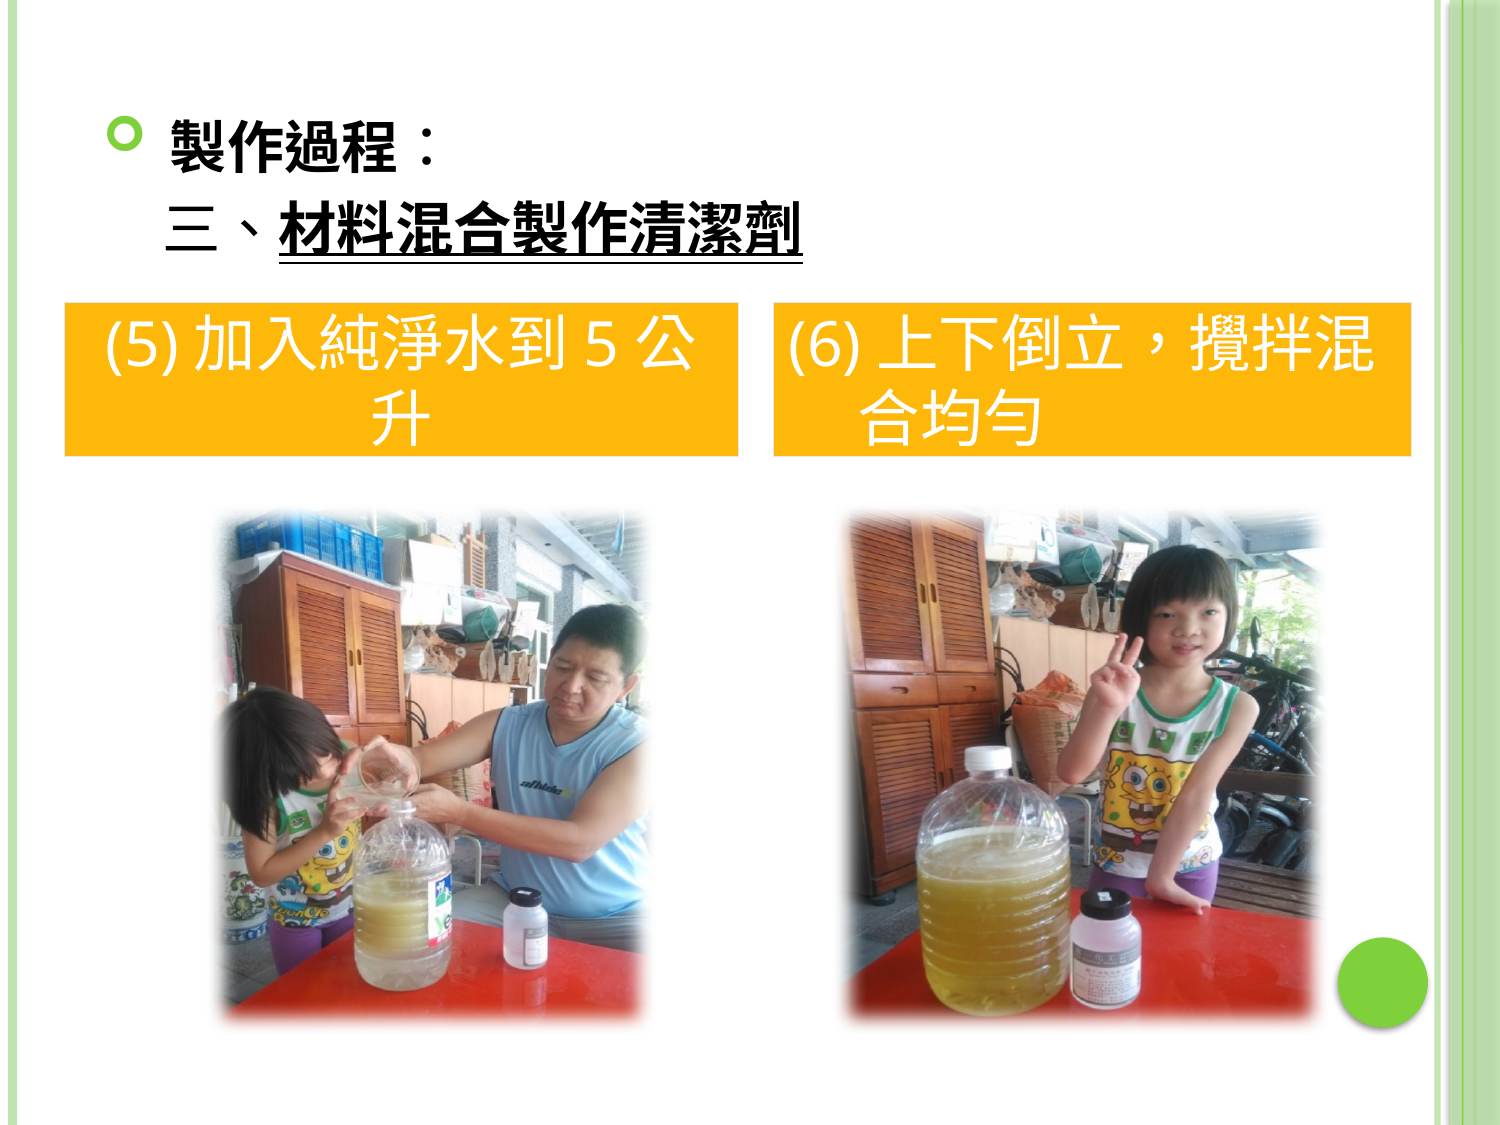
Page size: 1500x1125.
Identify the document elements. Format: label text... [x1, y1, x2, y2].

text_box 製作過程： [88, 89, 1353, 302]
list (5)加入純淨水到5公升 [64, 302, 739, 457]
picture [832, 503, 1330, 1036]
text_box 三、材料混合製作清潔劑 [147, 184, 1258, 340]
picture [206, 503, 656, 1036]
list (6)上下倒立，攪拌混 合均勻 [773, 302, 1412, 457]
